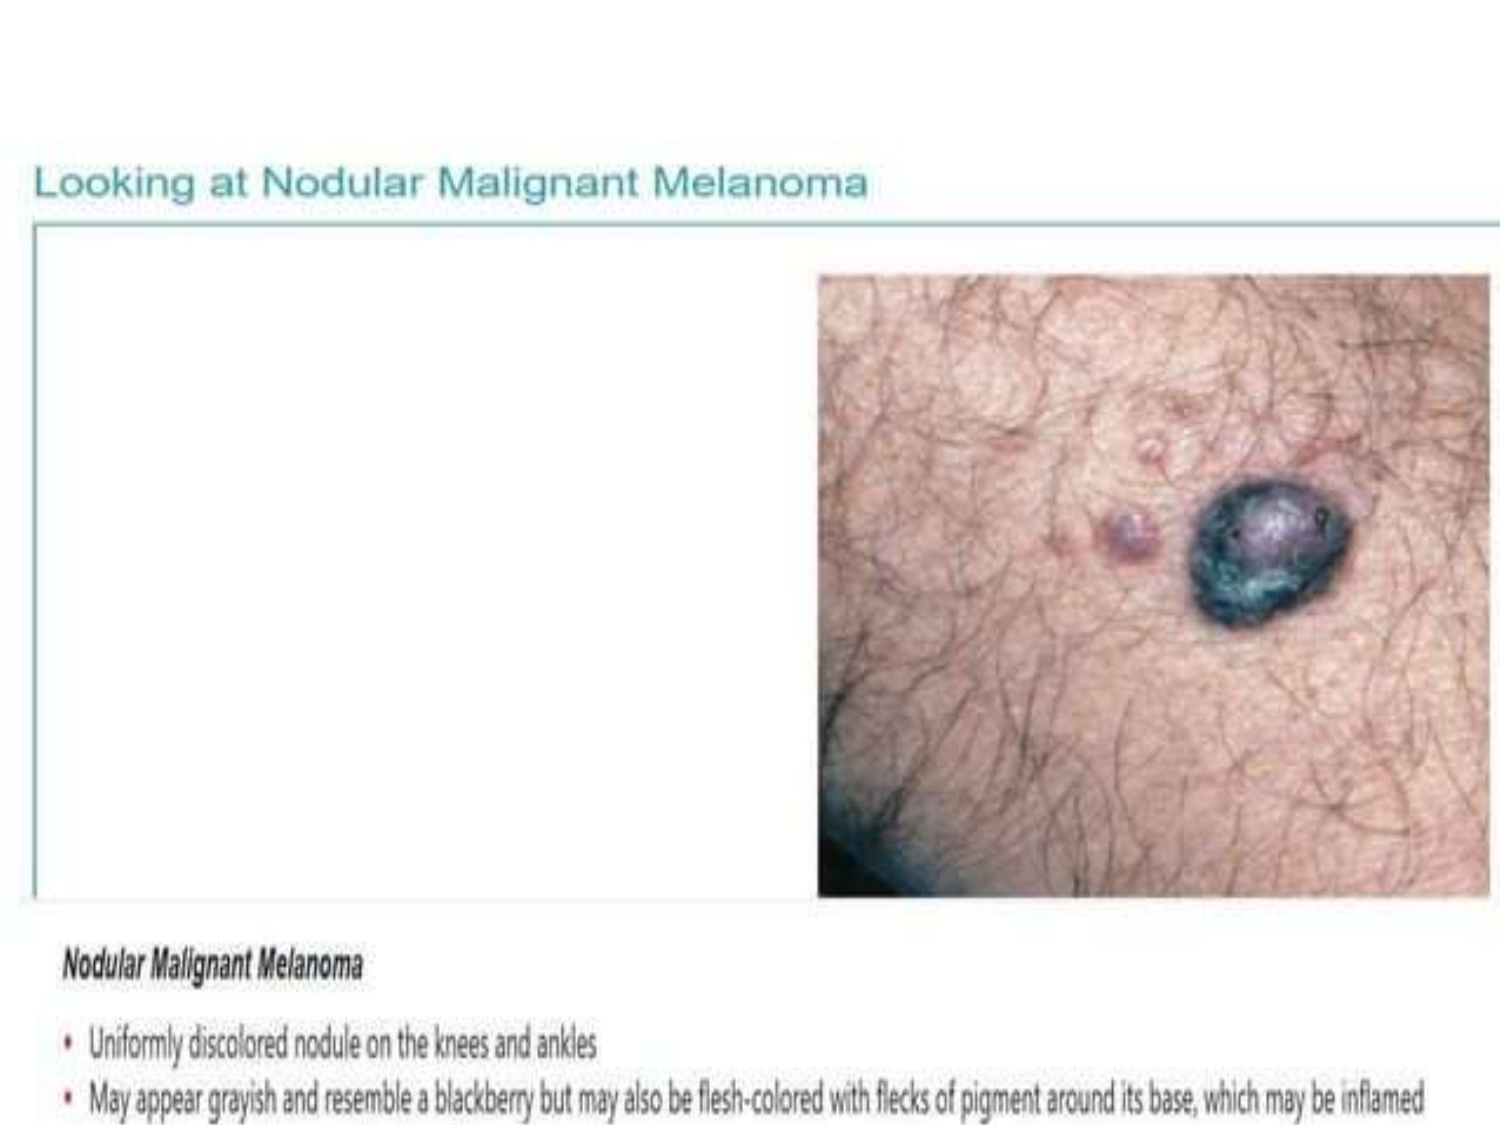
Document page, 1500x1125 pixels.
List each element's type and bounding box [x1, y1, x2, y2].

picture [0, 139, 1500, 1125]
